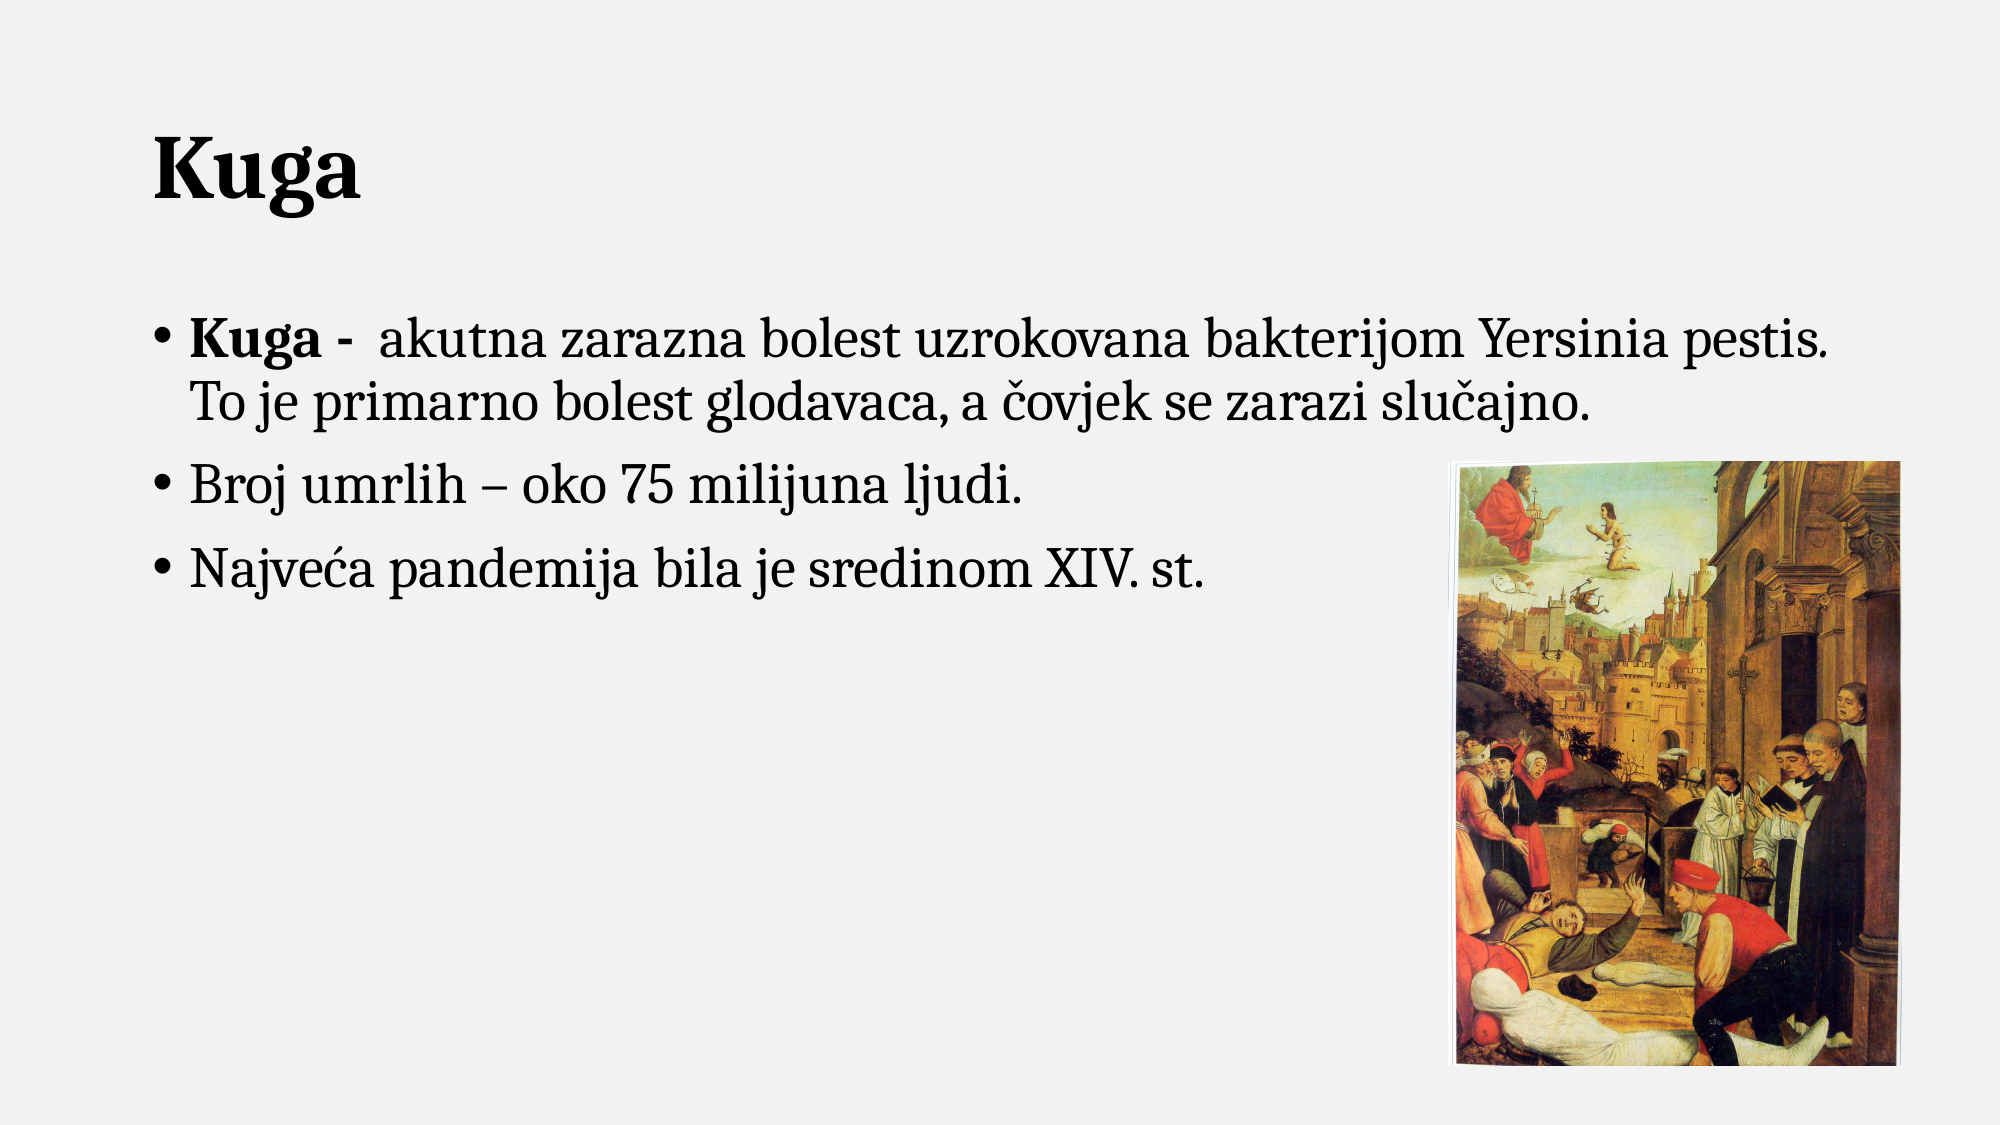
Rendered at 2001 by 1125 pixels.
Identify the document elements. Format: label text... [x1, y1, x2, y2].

list Kuga - akutna zarazna bolest uzrokovana bakterijom Yersinia pestis. To je primarno bolest glodavaca, a čovjek se zarazi slučajno. Broj umrlih – oko 75 milijuna ljudi. Najveća pandemija bila je sredinom XIV. st. [137, 299, 1863, 1014]
picture [1448, 461, 1902, 1066]
title Kuga [137, 59, 1863, 278]
